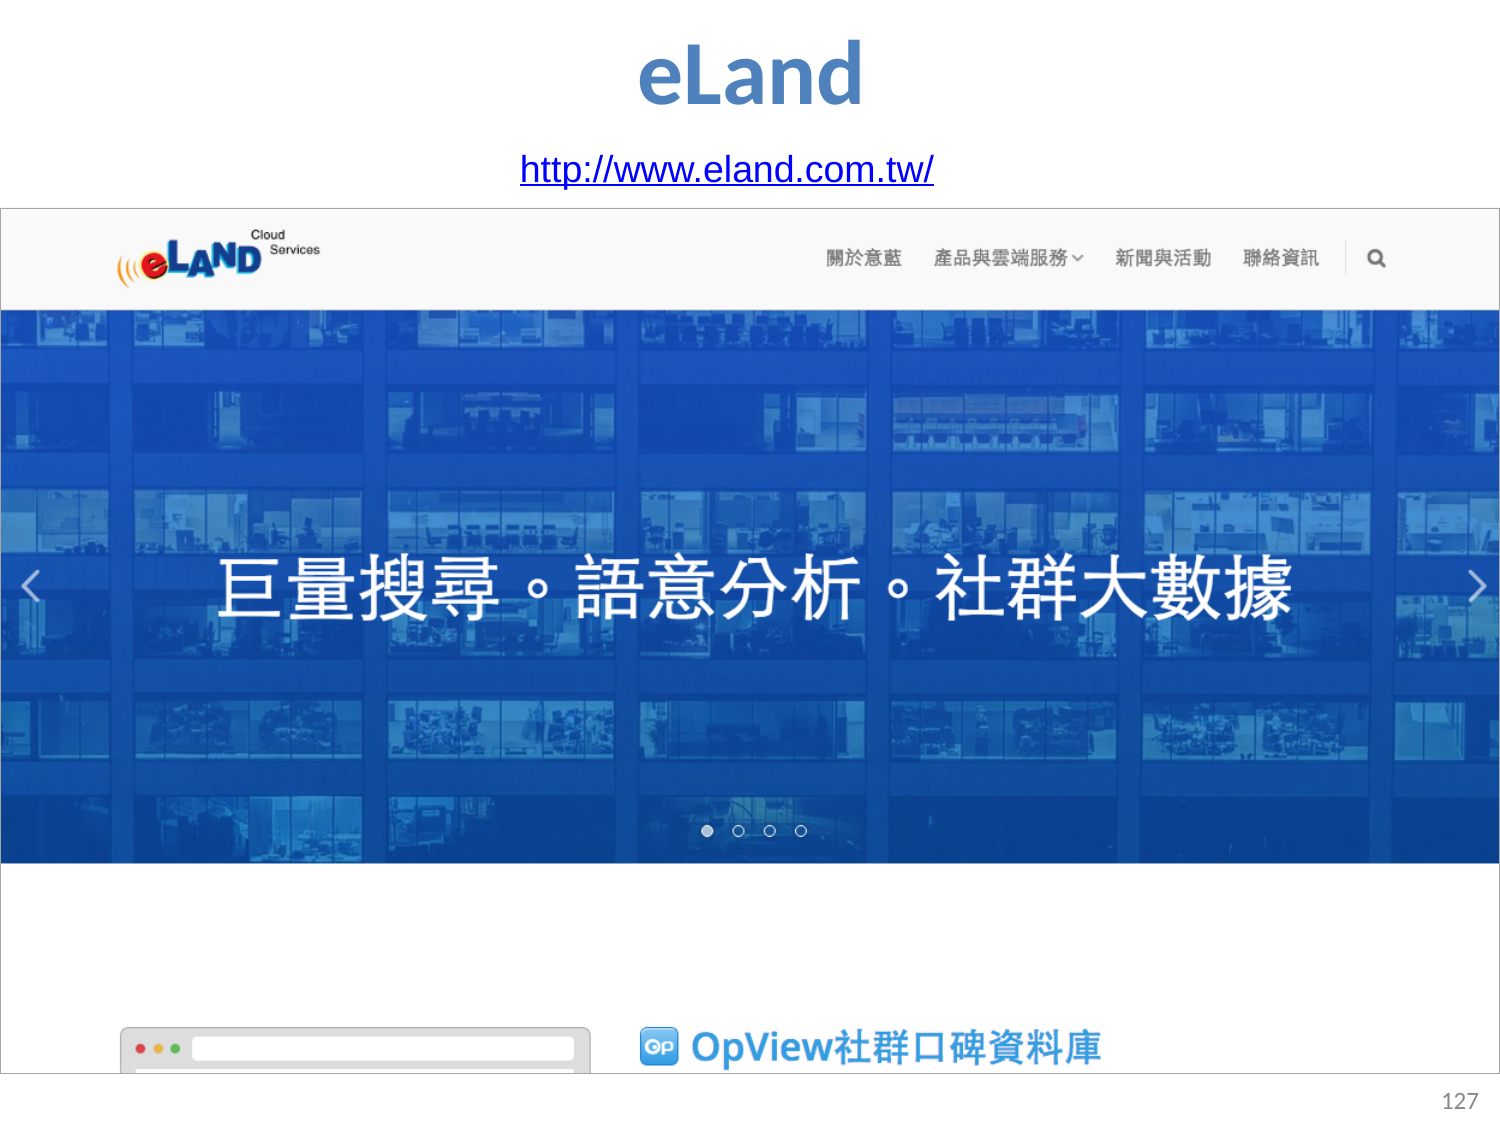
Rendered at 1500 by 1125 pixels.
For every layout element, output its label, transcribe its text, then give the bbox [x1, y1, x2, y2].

slide_number 127 [1144, 1083, 1495, 1125]
picture [0, 207, 1500, 1075]
text_box http://www.eland.com.tw/ [505, 137, 950, 197]
title eLand [76, 5, 1427, 131]
